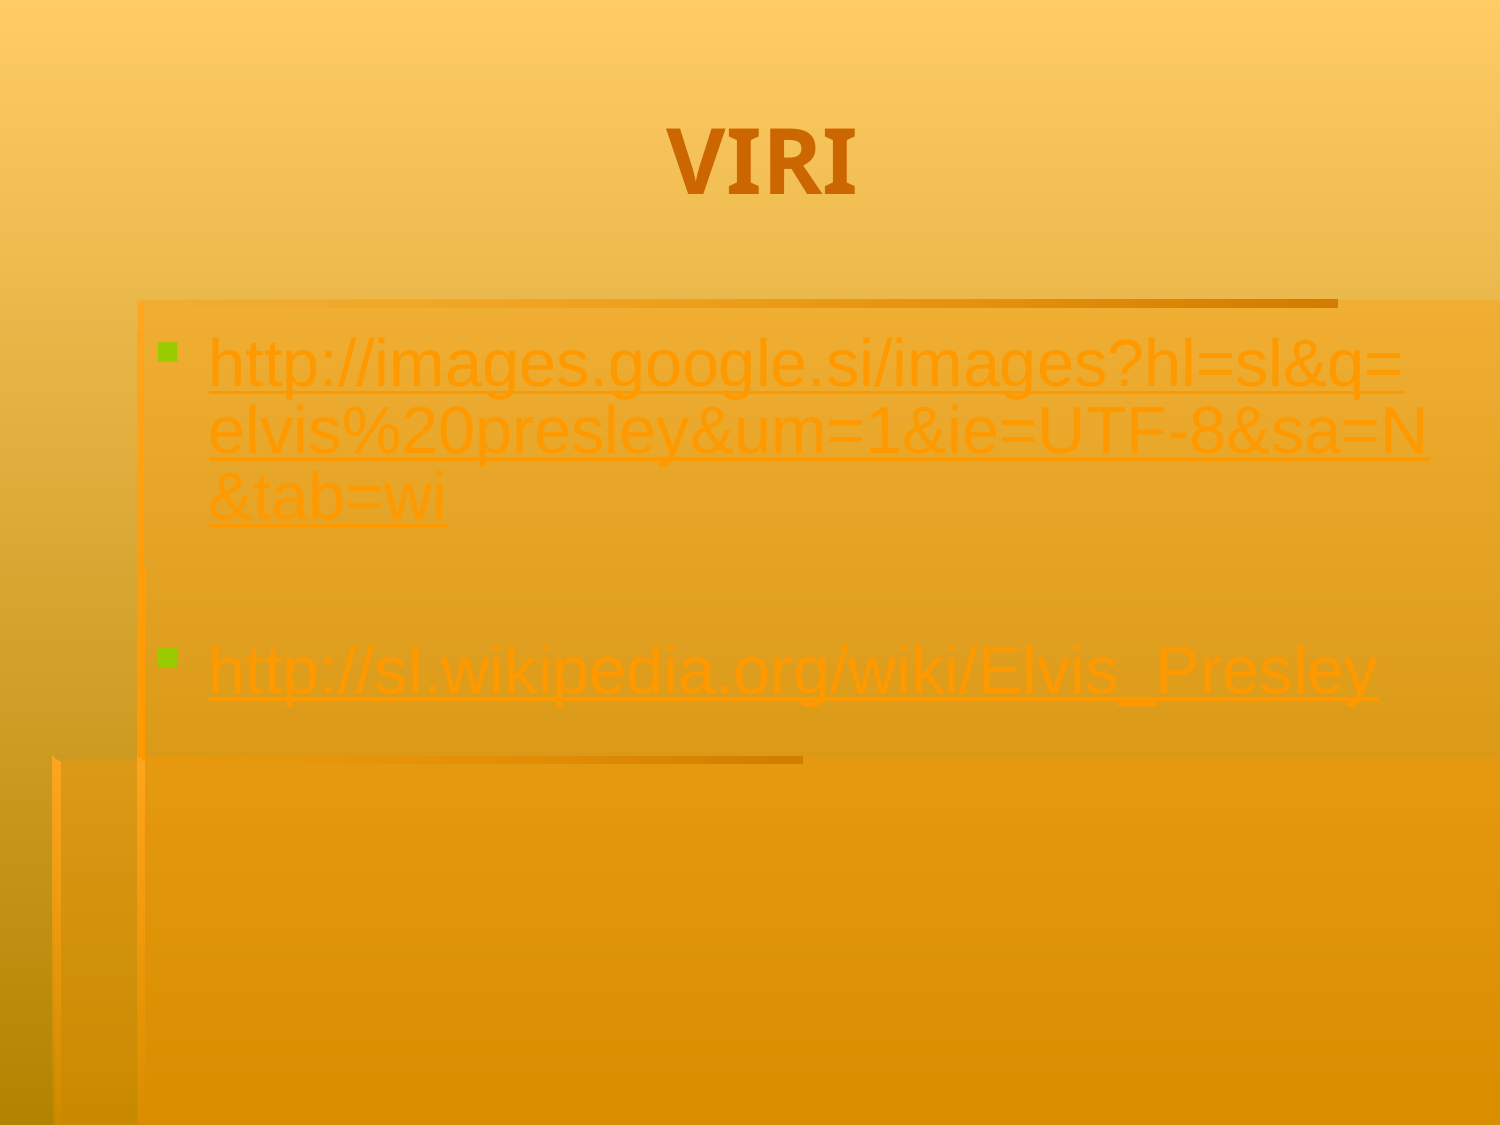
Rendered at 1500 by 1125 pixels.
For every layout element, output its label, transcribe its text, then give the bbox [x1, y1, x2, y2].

list http://images.google.si/images?hl=sl&q=elvis%20presley&um=1&ie=UTF-8&sa=N&tab=wi http://sl.wikipedia.org/wiki/Elvis_Presley [137, 312, 1451, 1000]
title VIRI [75, 40, 1451, 275]
